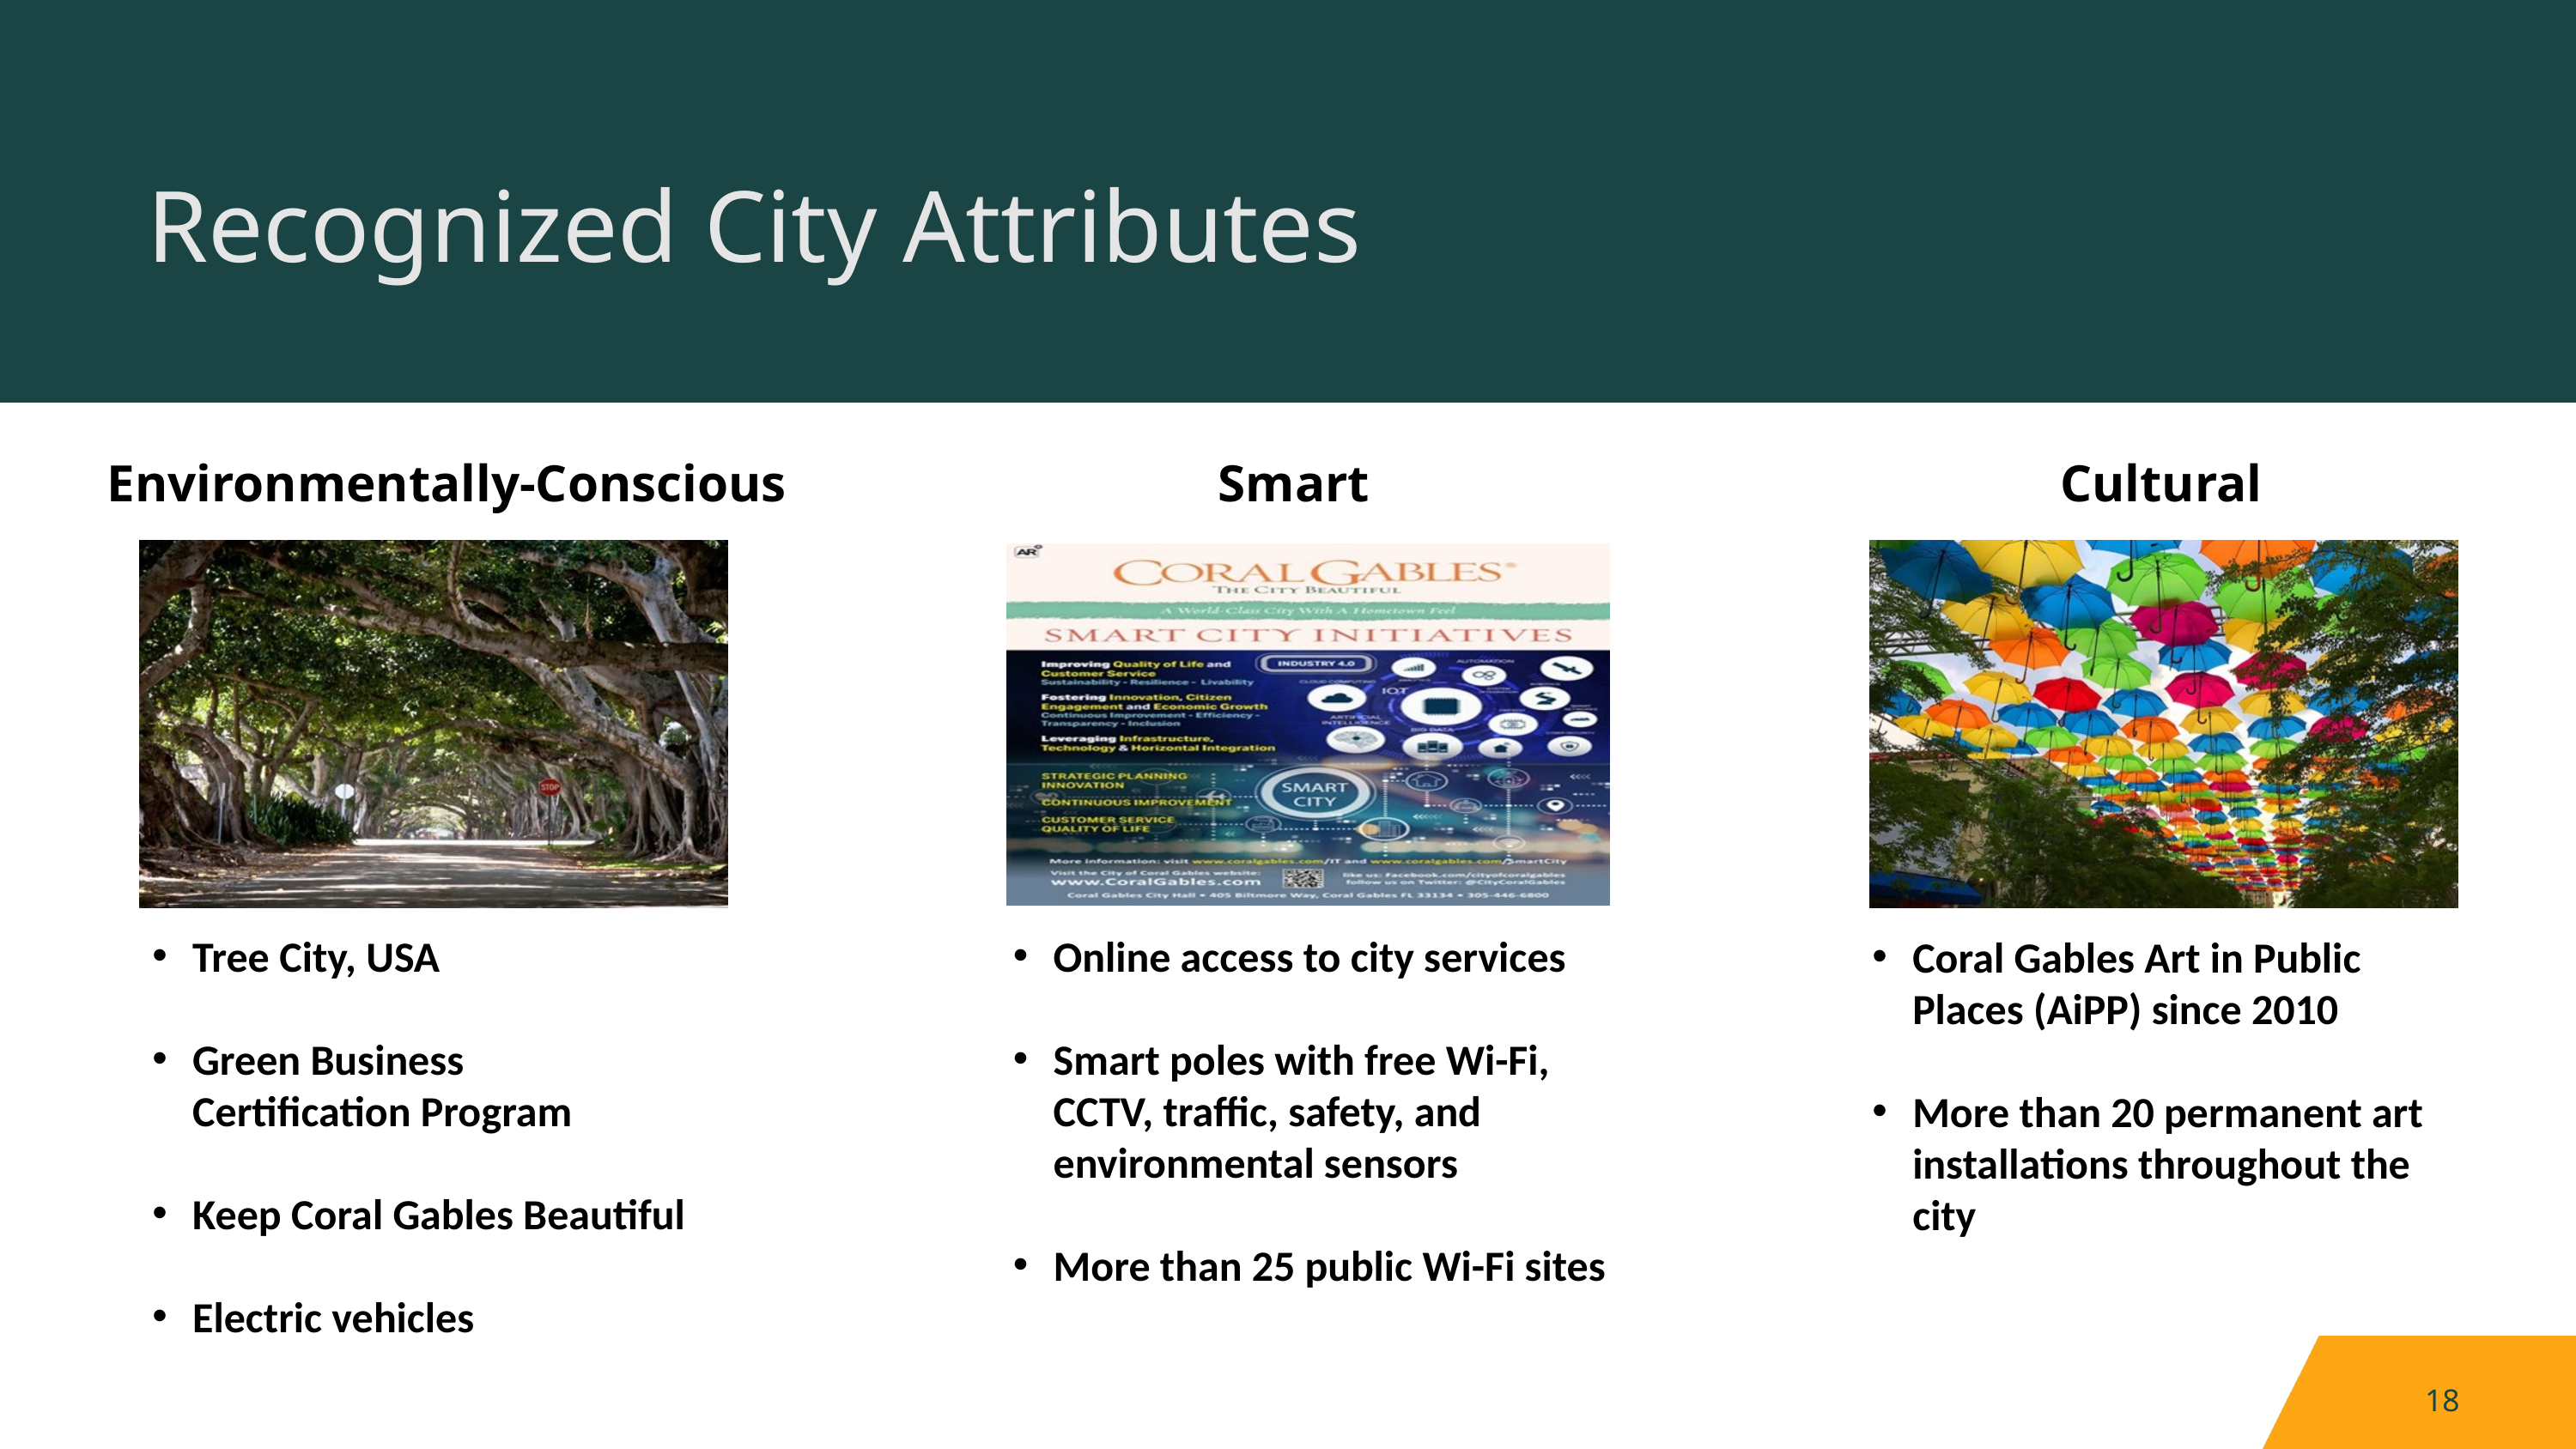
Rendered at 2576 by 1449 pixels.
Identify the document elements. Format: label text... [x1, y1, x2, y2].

picture [139, 540, 728, 909]
text_box Smart [1004, 445, 1584, 518]
picture [1869, 540, 2458, 909]
text_box Cultural [1871, 445, 2451, 518]
text_box Tree City, USA Green Business Certification Program Keep Coral Gables Beautiful Electric vehicles [139, 923, 744, 1348]
text_box 18 [2382, 1379, 2460, 1419]
text_box Coral Gables Art in Public Places (AiPP) since 2010 More than 20 permanent art installations throughout the city [1859, 923, 2464, 1246]
text_box [2114, 1336, 2576, 1449]
text_box Environmentally-Conscious [85, 445, 808, 518]
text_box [0, 0, 2576, 403]
text_box Online access to city services Smart poles with free Wi-Fi, CCTV, traffic, safety, and environmental sensors More than 25 public Wi-Fi sites [1000, 923, 1644, 1296]
picture [1006, 543, 1611, 906]
picture [2149, 540, 2164, 547]
